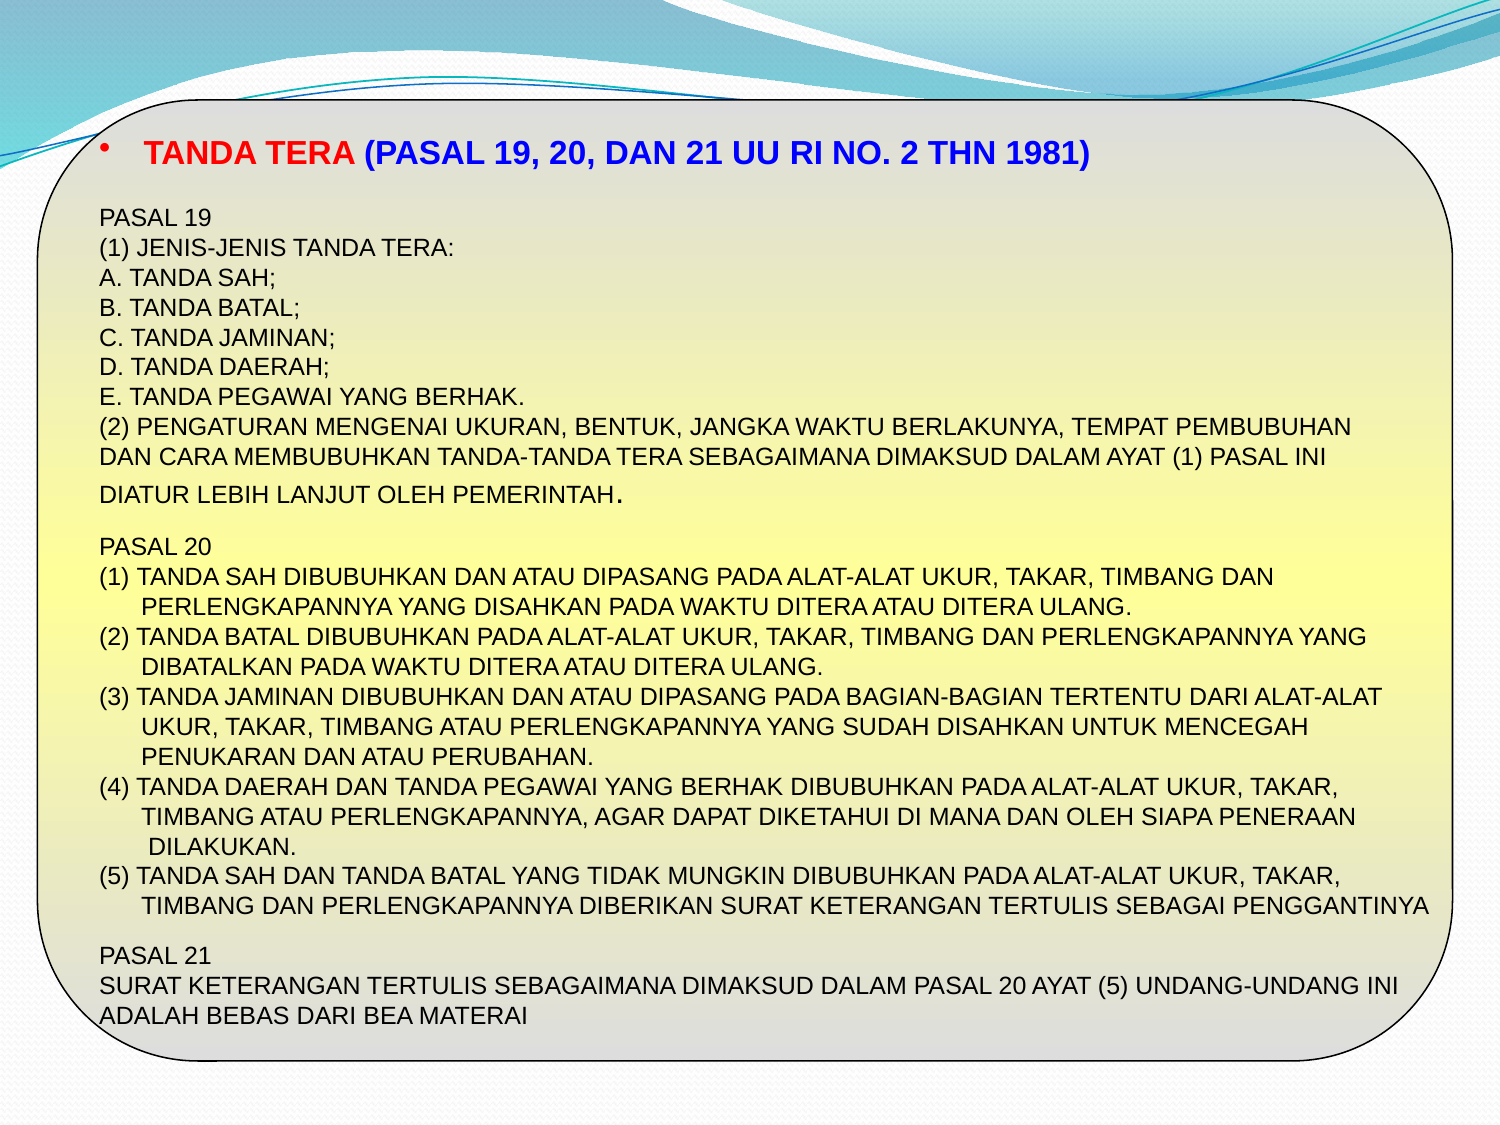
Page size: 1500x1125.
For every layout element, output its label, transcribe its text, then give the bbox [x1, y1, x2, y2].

text_box TANDA TERA (PASAL 19, 20, DAN 21 UU RI NO. 2 THN 1981) PASAL 19 (1) JENIS-JENIS TANDA TERA: A. TANDA SAH; B. TANDA BATAL; C. TANDA JAMINAN; D. TANDA DAERAH; E. TANDA PEGAWAI YANG BERHAK. (2) PENGATURAN MENGENAI UKURAN, BENTUK, JANGKA WAKTU BERLAKUNYA, TEMPAT PEMBUBUHAN DAN CARA MEMBUBUHKAN TANDA-TANDA TERA SEBAGAIMANA DIMAKSUD DALAM AYAT (1) PASAL INI DIATUR LEBIH LANJUT OLEH PEMERINTAH. PASAL 20 TANDA SAH DIBUBUHKAN DAN ATAU DIPASANG PADA ALAT-ALAT UKUR, TAKAR, TIMBANG DAN PERLENGKAPANNYA YANG DISAHKAN PADA WAKTU DITERA ATAU DITERA ULANG. (2) TANDA BATAL DIBUBUHKAN PADA ALAT-ALAT UKUR, TAKAR, TIMBANG DAN PERLENGKAPANNYA YANG DIBATALKAN PADA WAKTU DITERA ATAU DITERA ULANG. (3) TANDA JAMINAN DIBUBUHKAN DAN ATAU DIPASANG PADA BAGIAN-BAGIAN TERTENTU DARI ALAT-ALAT UKUR, TAKAR, TIMBANG ATAU PERLENGKAPANNYA YANG SUDAH DISAHKAN UNTUK MENCEGAH PENUKARAN DAN ATAU PERUBAHAN. (4) TANDA DAERAH DAN TANDA PEGAWAI YANG BERHAK DIBUBUHKAN PADA ALAT-ALAT UKUR, TAKAR, TIMBANG ATAU PERLENGKAPANNYA, AGAR DAPAT DIKETAHUI DI MANA DAN OLEH SIAPA PENERAAN DILAKUKAN. (5) TANDA SAH DAN TANDA BATAL YANG TIDAK MUNGKIN DIBUBUHKAN PADA ALAT-ALAT UKUR, TAKAR, TIMBANG DAN PERLENGKAPANNYA DIBERIKAN SURAT KETERANGAN TERTULIS SEBAGAI PENGGANTINYA PASAL 21 SURAT KETERANGAN TERTULIS SEBAGAIMANA DIMAKSUD DALAM PASAL 20 AYAT (5) UNDANG-UNDANG INI ADALAH BEBAS DARI BEA MATERAI [37, 99, 1453, 1061]
